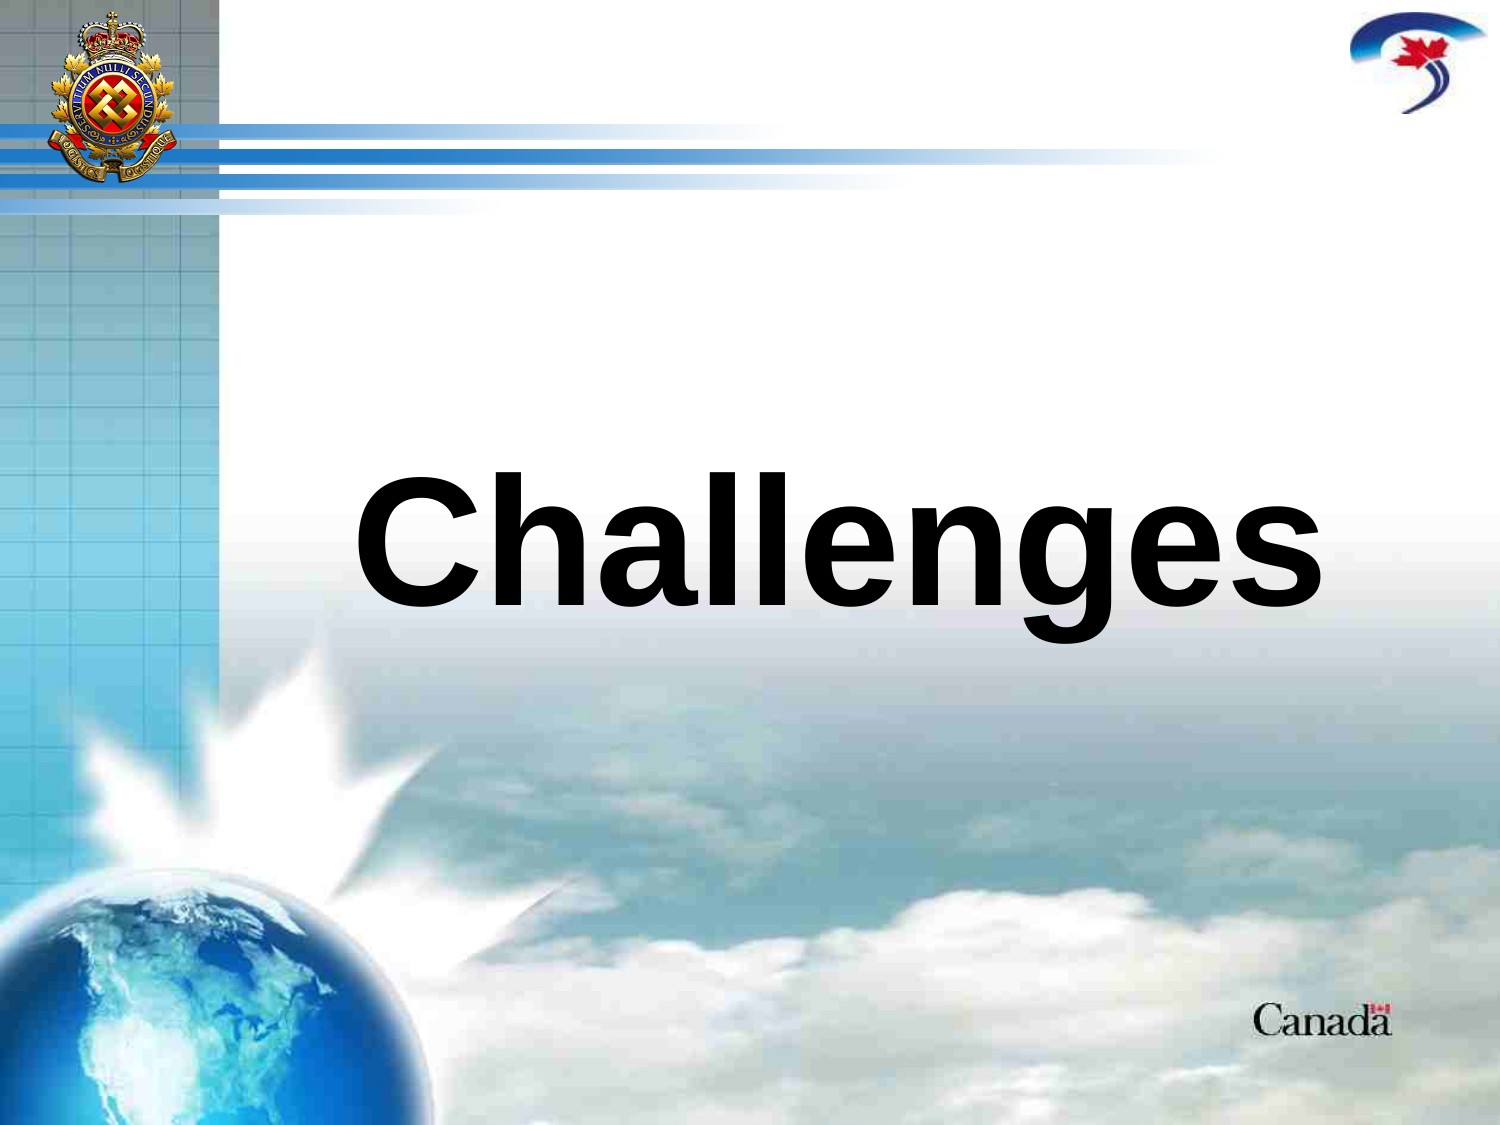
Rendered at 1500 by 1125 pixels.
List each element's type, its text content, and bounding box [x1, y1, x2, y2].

list Challenges [203, 414, 1479, 653]
picture [0, 0, 1500, 1125]
